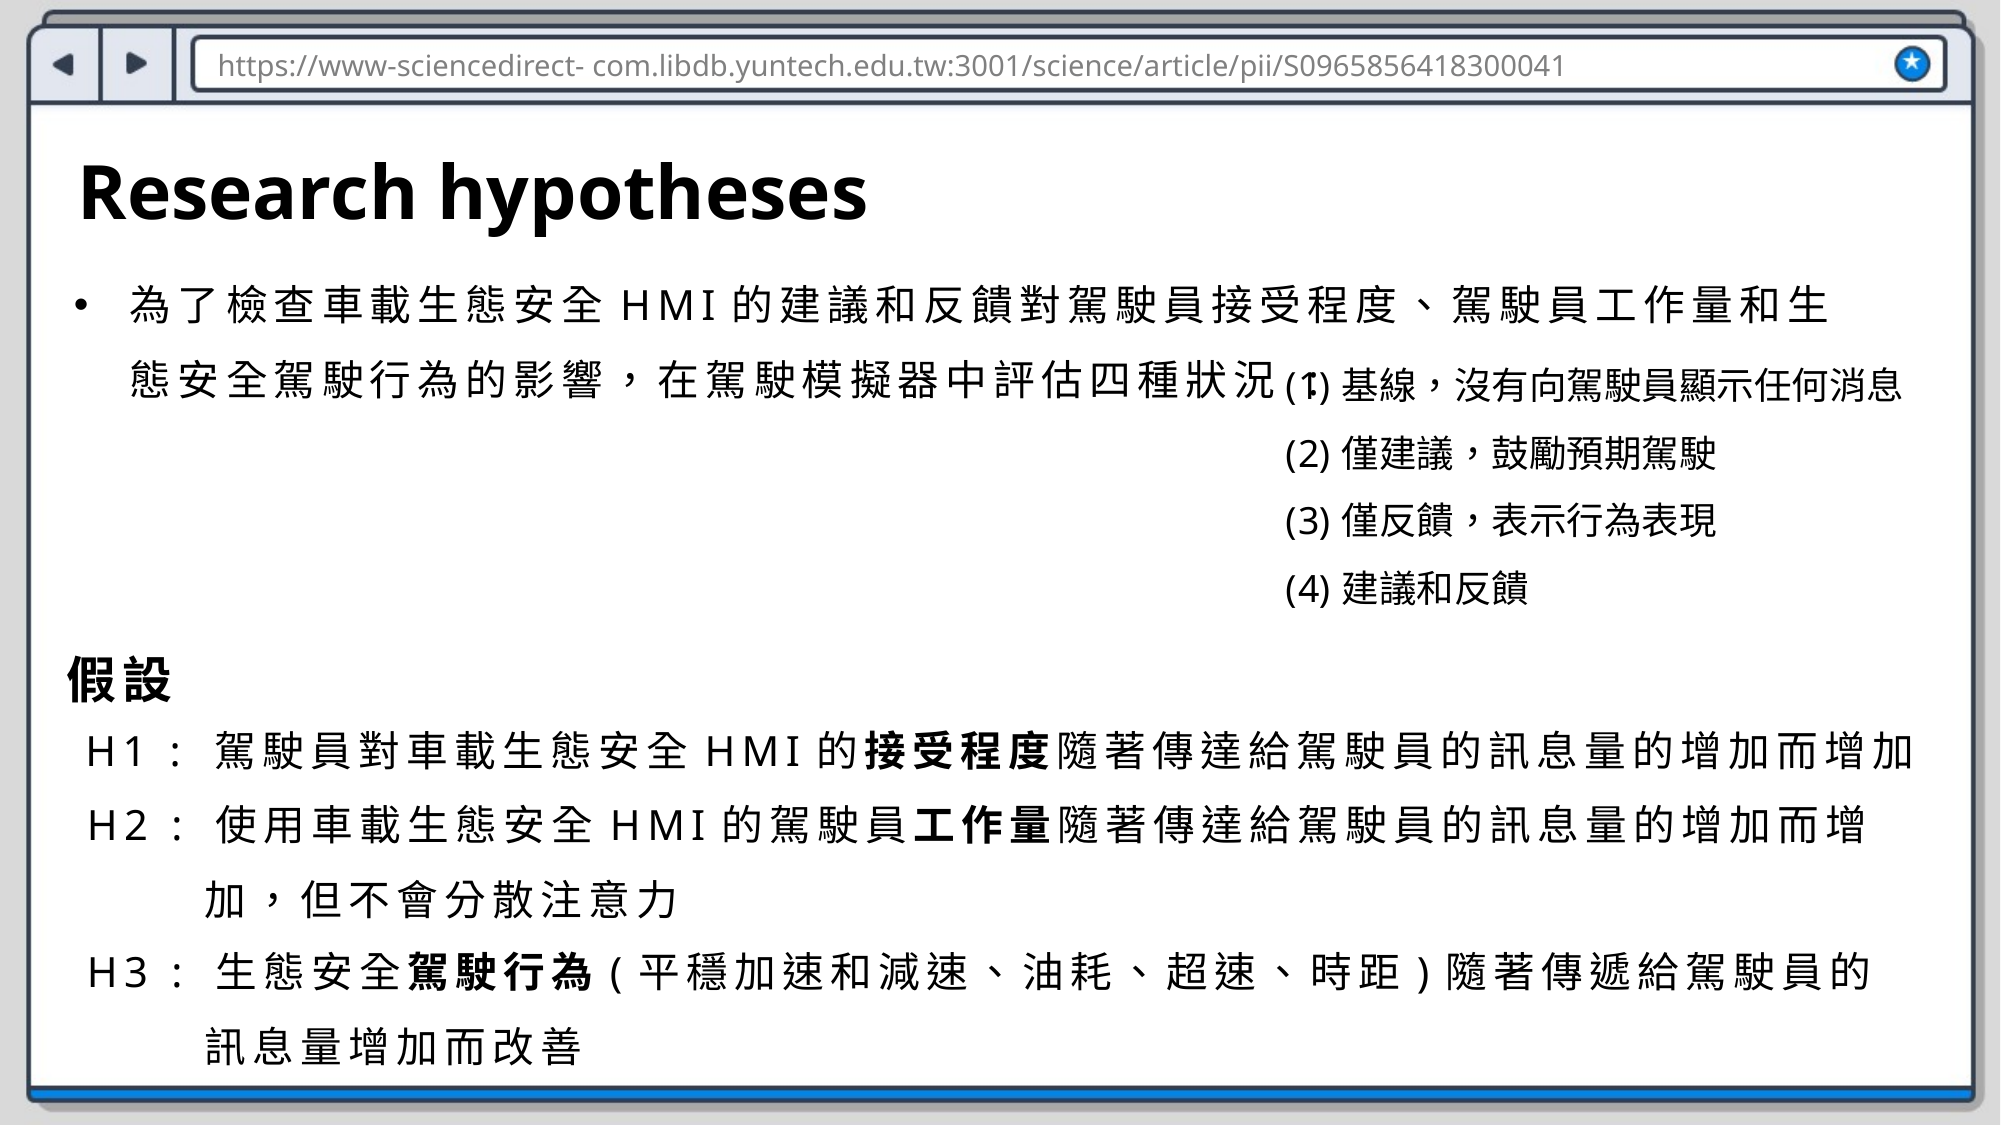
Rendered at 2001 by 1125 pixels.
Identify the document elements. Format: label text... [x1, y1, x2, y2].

text_box 假設 [51, 641, 188, 716]
text_box https://www-sciencedirect- com.libdb.yuntech.edu.tw:3001/science/article/pii/S0965856418300041 [202, 39, 1631, 90]
text_box Research hypotheses [62, 137, 884, 242]
text_box 為了檢查車載生態安全HMI的建議和反饋對駕駛員接受程度、駕駛員工作量和生態安全駕駛行為的影響，在駕駛模擬器中評估四種狀況 : [59, 246, 1882, 412]
picture [0, 0, 2001, 1125]
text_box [72, 716, 1928, 1071]
text_box 基線，沒有向駕駛員顯示任何消息 僅建議，鼓勵預期駕駛 僅反饋，表示行為表現 建議和反饋 [1270, 332, 1920, 618]
